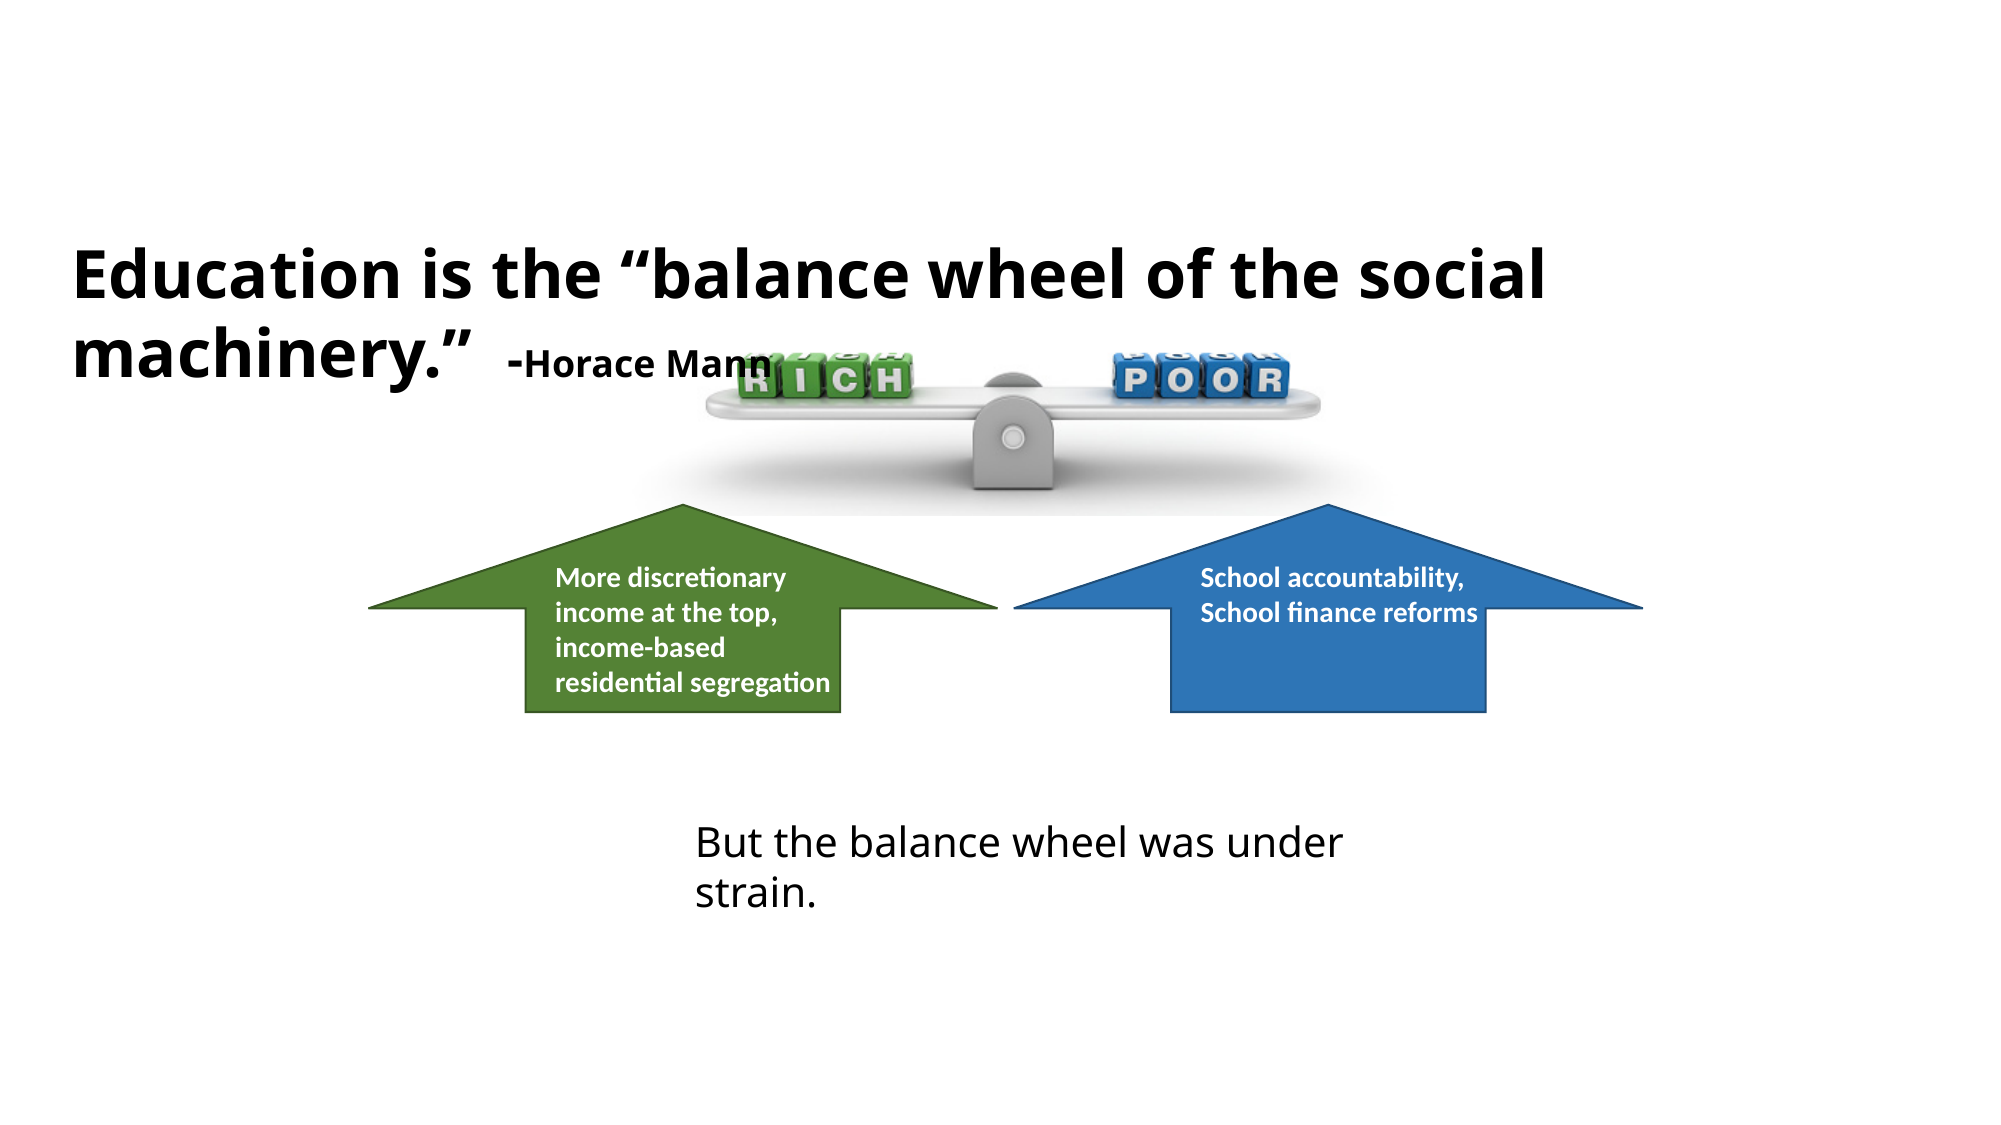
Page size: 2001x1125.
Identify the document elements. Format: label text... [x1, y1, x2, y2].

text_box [368, 504, 998, 712]
picture [629, 293, 1398, 516]
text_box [1013, 504, 1643, 712]
text_box Education is the “balance wheel of the social machinery.” -Horace Mann [56, 223, 1959, 399]
text_box But the balance wheel was under strain. [679, 808, 1432, 924]
